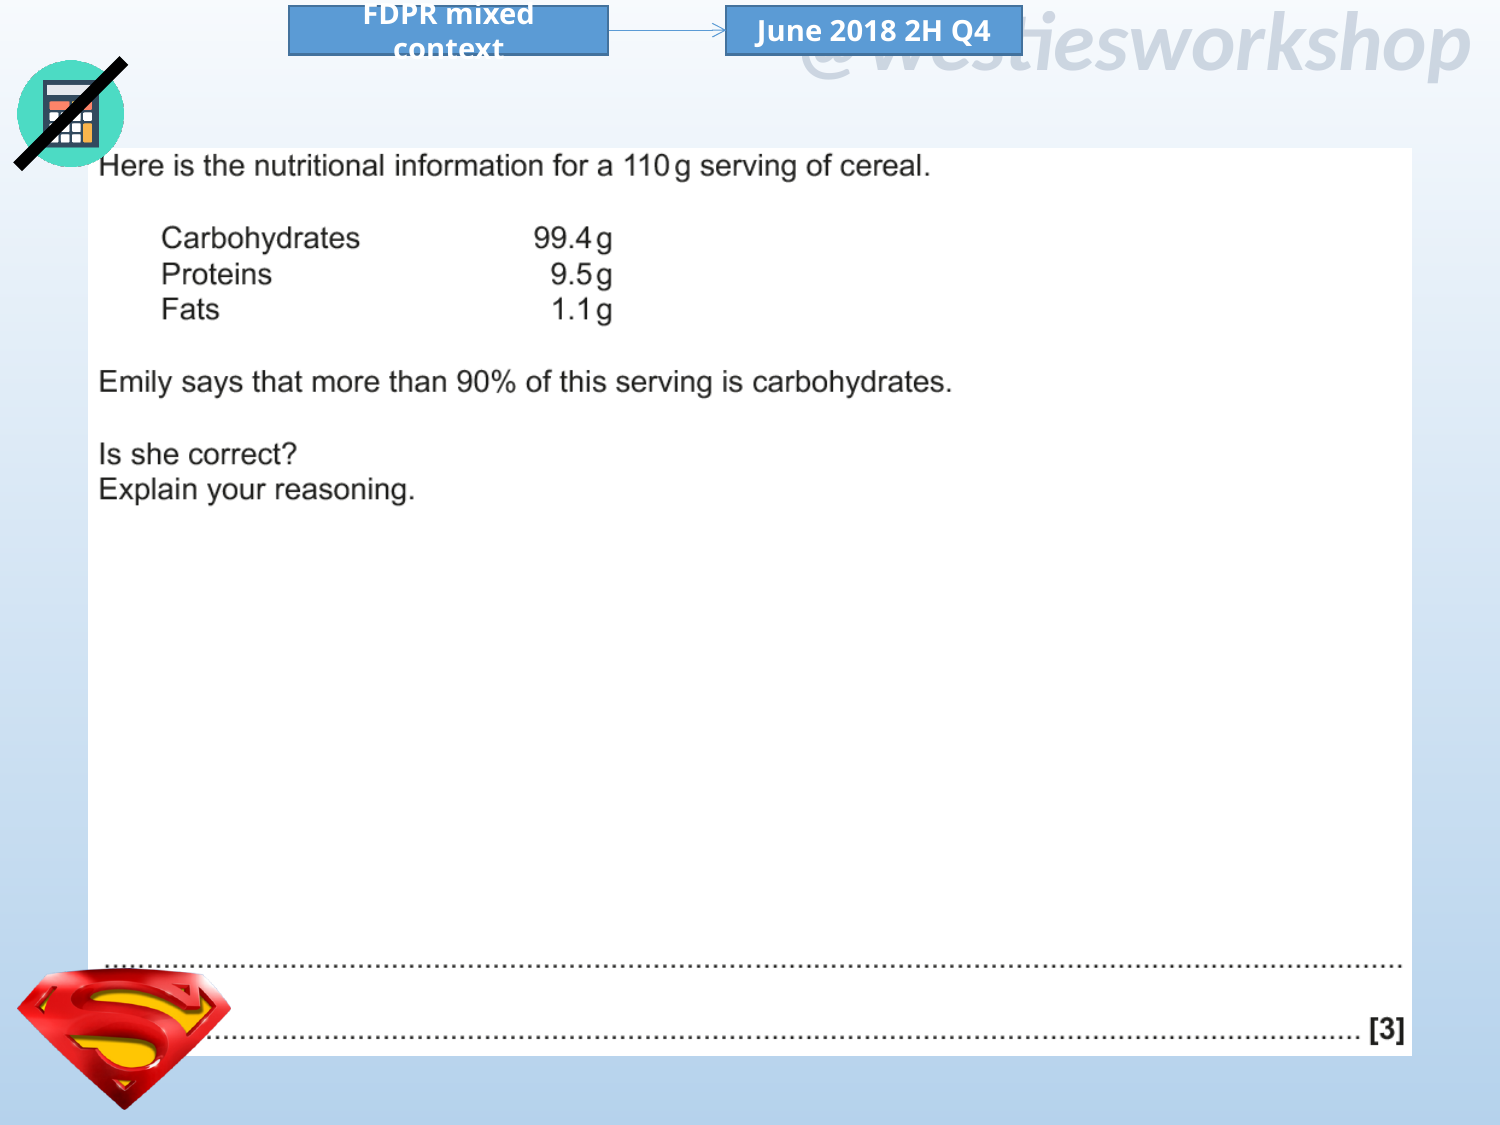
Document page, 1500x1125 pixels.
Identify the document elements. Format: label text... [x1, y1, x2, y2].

text_box June 2018 2H Q4 [725, 5, 1023, 56]
text_box FDPR mixed context [288, 5, 609, 56]
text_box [17, 60, 124, 167]
picture [17, 148, 1412, 1110]
